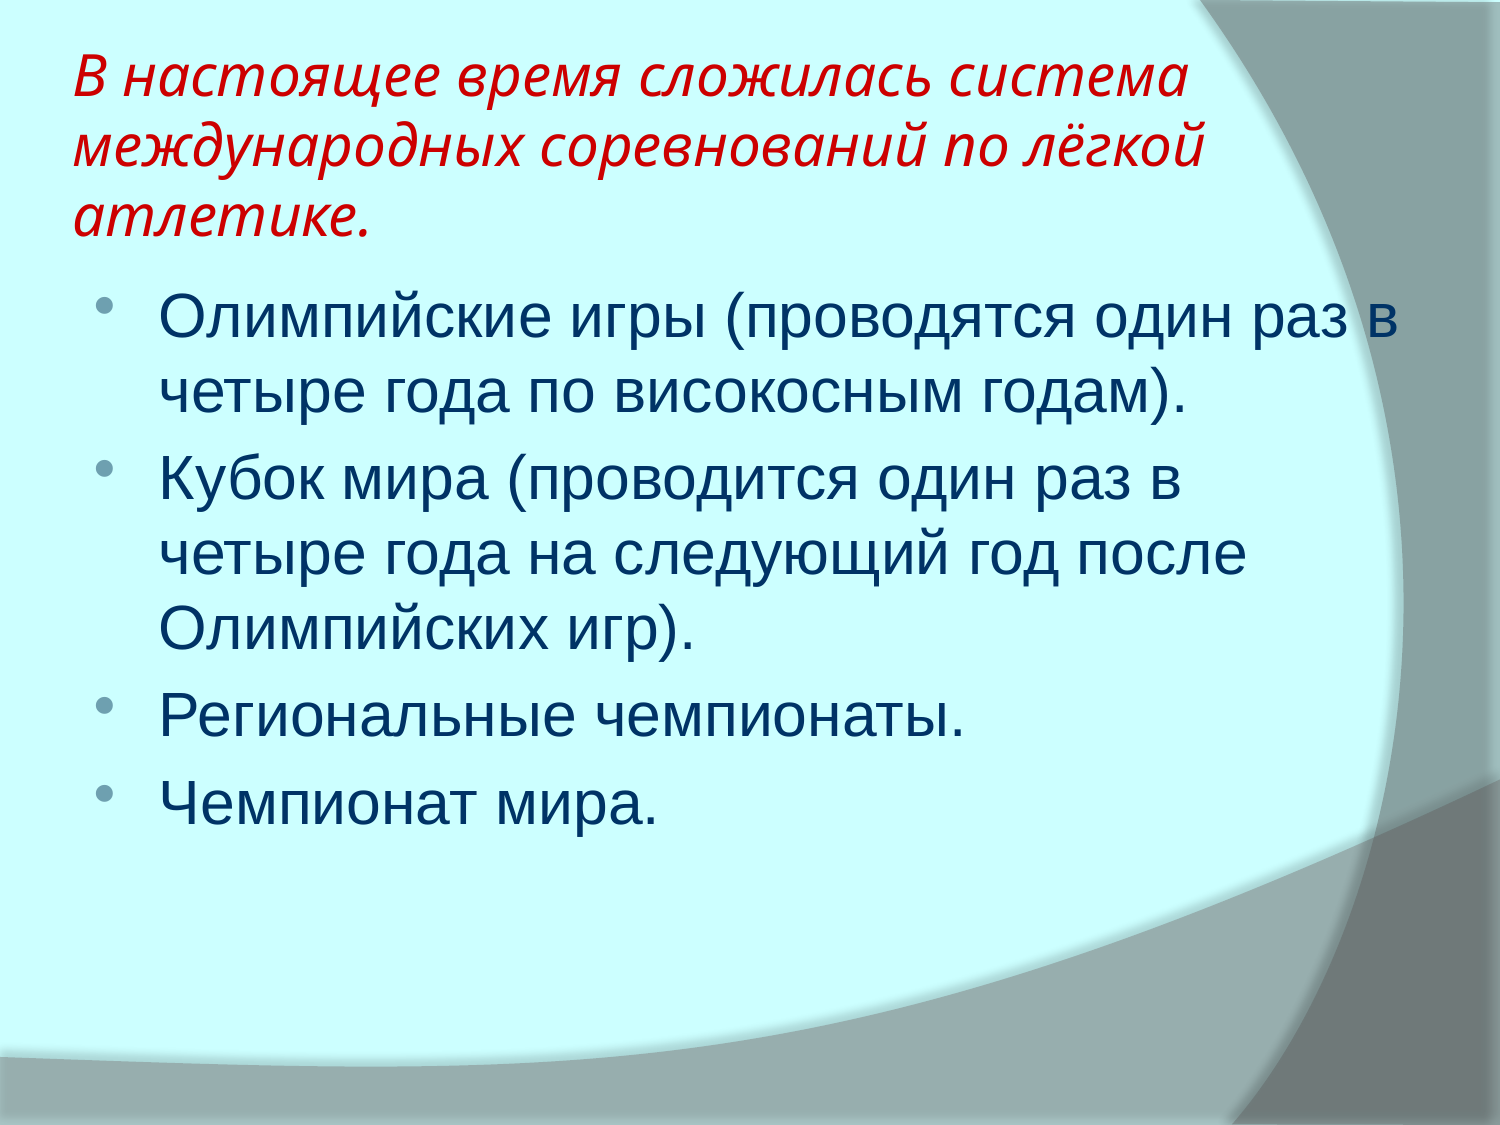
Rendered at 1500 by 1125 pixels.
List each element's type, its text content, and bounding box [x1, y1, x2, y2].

title В настоящее время сложилась система международных соревнований по лёгкой атлетике. [64, 42, 1425, 244]
list Олимпийские игры (проводятся один раз в четыре года по високосным годам). Кубок мира (проводится один раз в четыре года на следующий год после Олимпийских игр). Региональные чемпионаты. Чемпионат мира. [75, 267, 1424, 1059]
